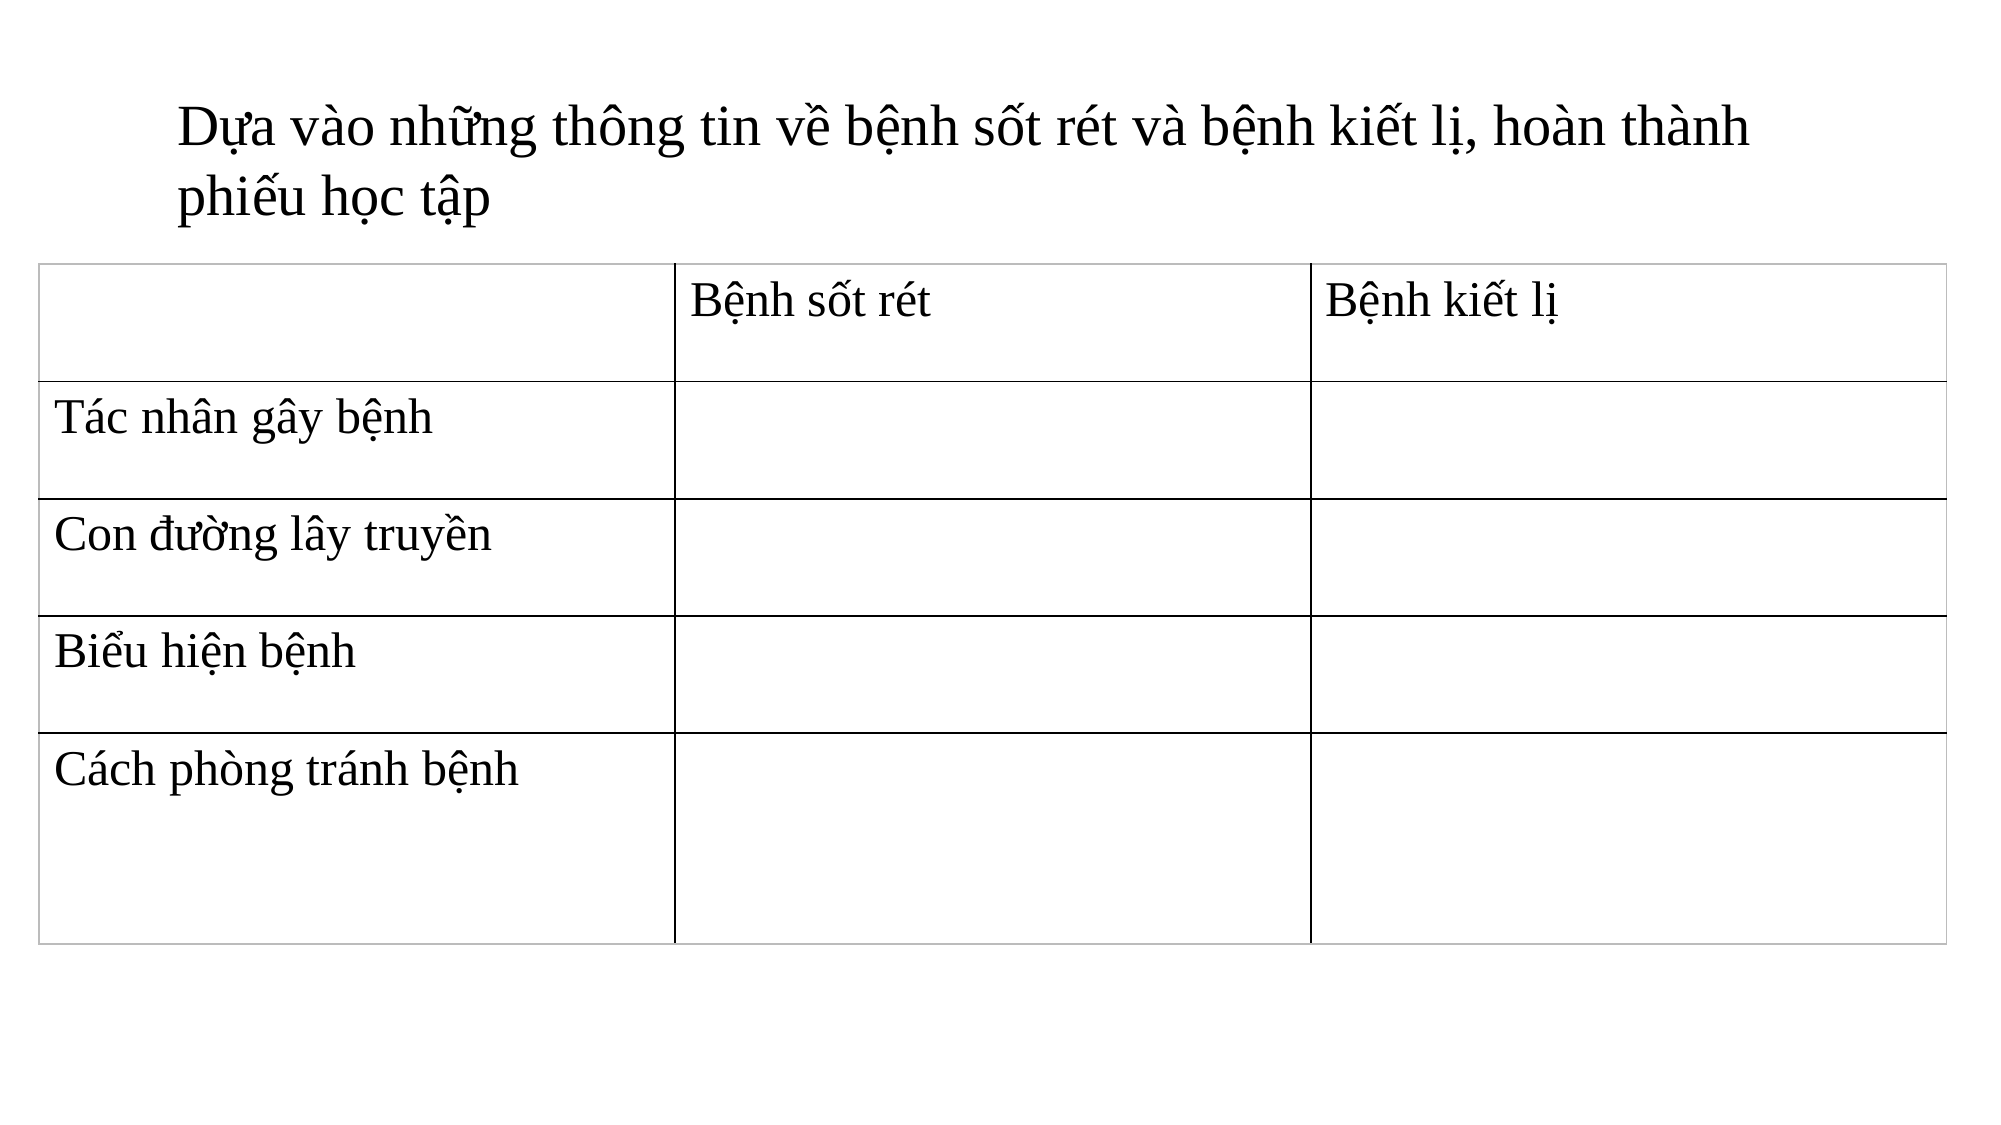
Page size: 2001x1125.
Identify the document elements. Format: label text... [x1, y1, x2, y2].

text_box Dựa vào những thông tin về bệnh sốt rét và bệnh kiết lị, hoàn thành phiếu học tập [162, 79, 1775, 235]
table_cell [1312, 617, 1946, 732]
table_header Bệnh kiết lị [1312, 265, 1946, 381]
table_header [40, 265, 674, 381]
table_cell [1312, 500, 1946, 615]
table_header Bệnh sốt rét [676, 265, 1310, 381]
table_cell Cách phòng tránh bệnh [40, 734, 674, 943]
table_cell [676, 500, 1310, 615]
table_cell [676, 734, 1310, 943]
table_cell Con đường lây truyền [40, 500, 674, 615]
table_cell [1312, 382, 1946, 498]
table_cell [676, 617, 1310, 732]
table_cell [1312, 734, 1946, 943]
table_cell Biểu hiện bệnh [40, 617, 674, 732]
table_cell [676, 382, 1310, 498]
table_cell Tác nhân gây bệnh [40, 382, 674, 498]
